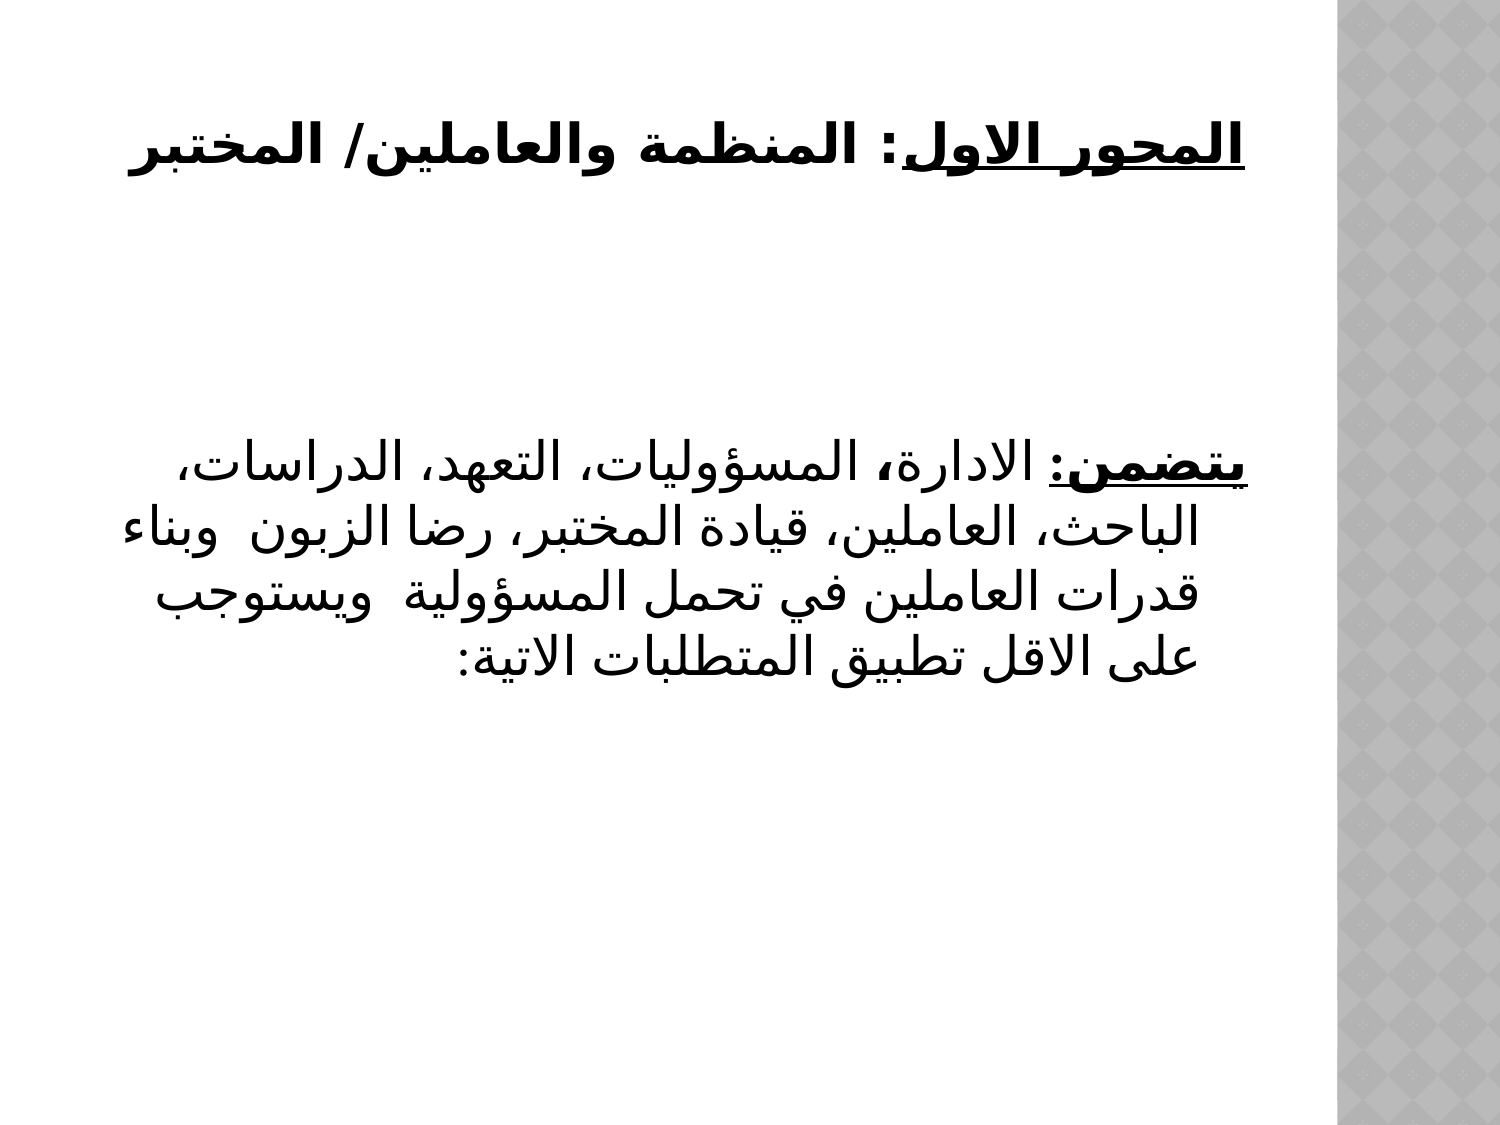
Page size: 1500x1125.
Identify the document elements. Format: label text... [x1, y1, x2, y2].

title المحور الاول: المنظمة والعاملين/ المختبر [75, 52, 1263, 240]
list يتضمن: الادارة، المسؤوليات، التعهد، الدراسات، الباحث، العاملين، قيادة المختبر، رضا الزبون وبناء قدرات العاملين في تحمل المسؤولية ويستوجب على الاقل تطبيق المتطلبات الاتية: [75, 264, 1263, 1059]
